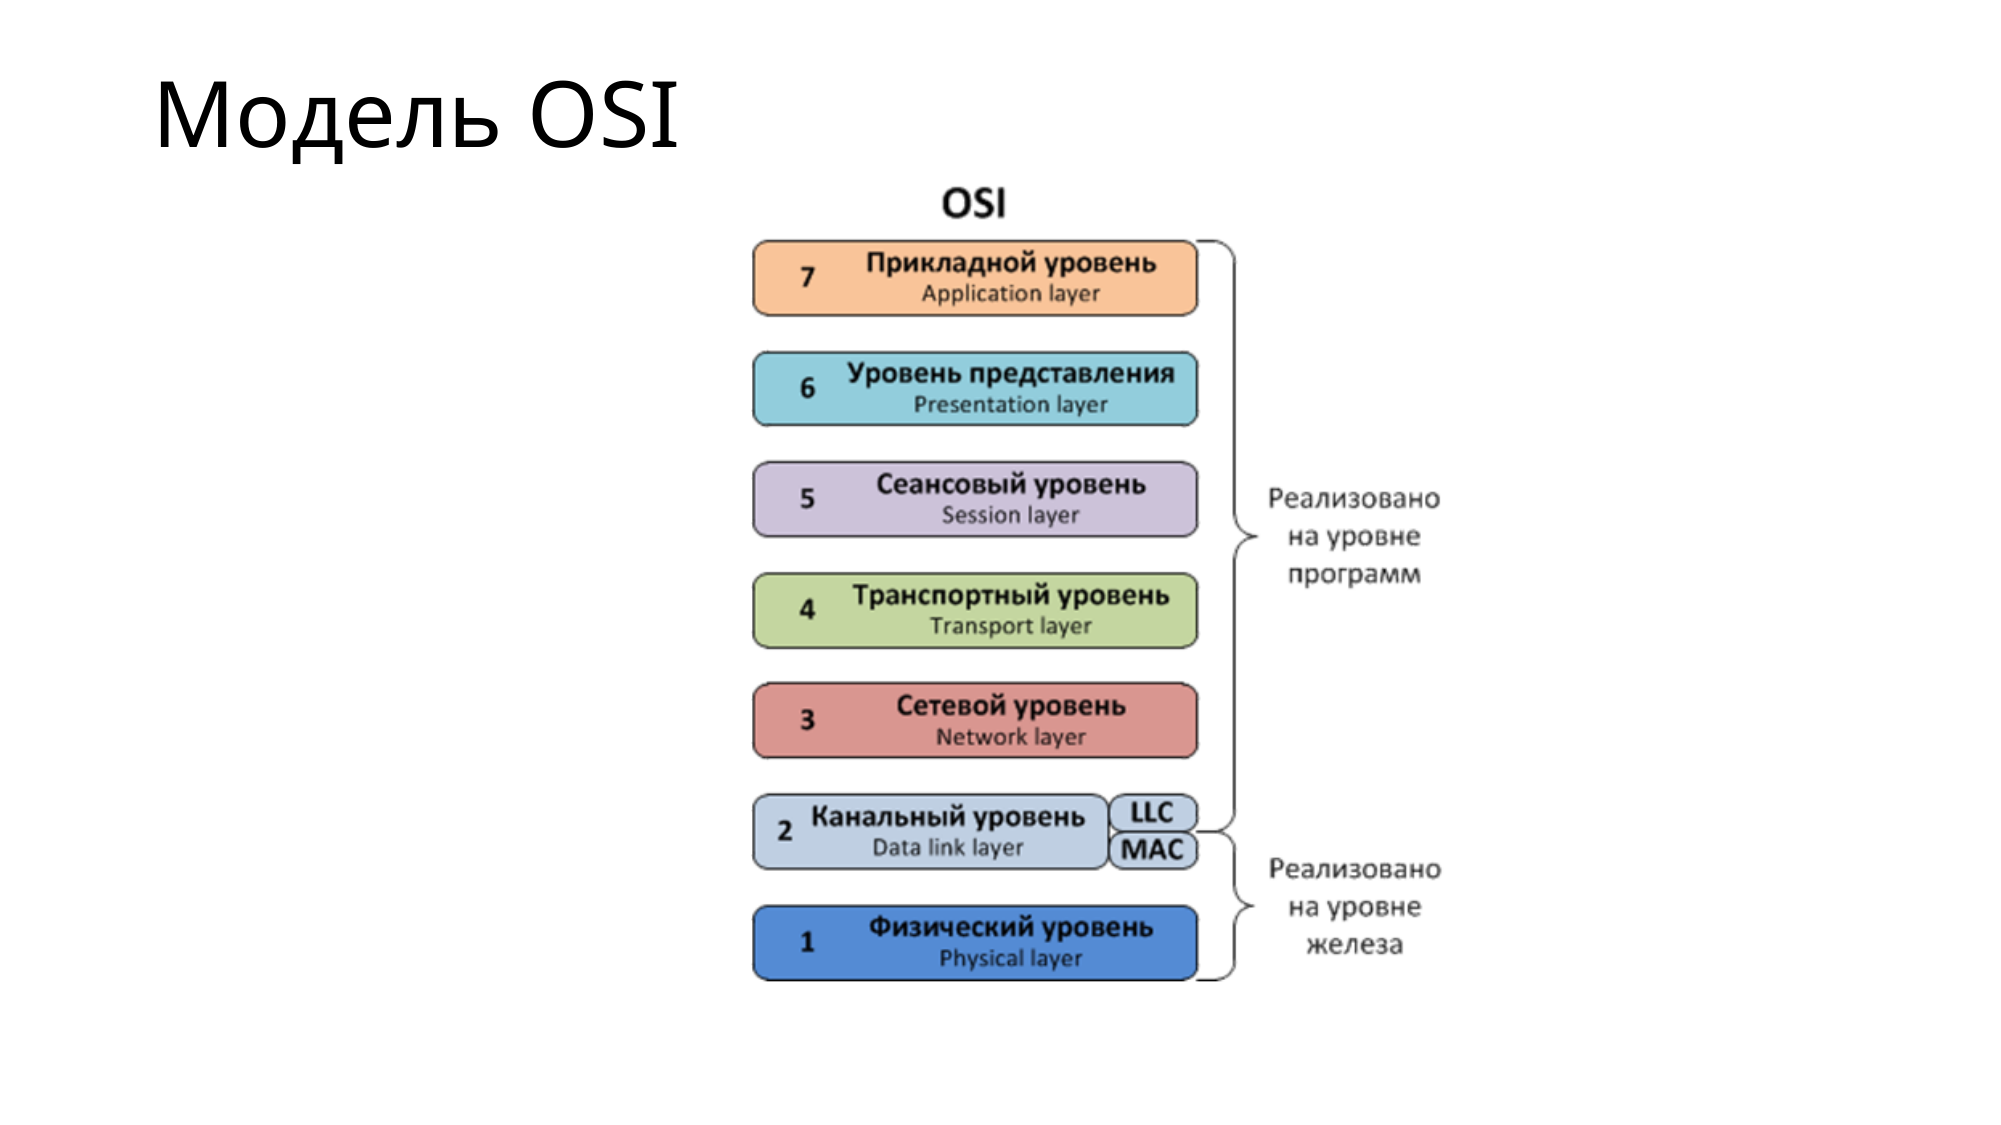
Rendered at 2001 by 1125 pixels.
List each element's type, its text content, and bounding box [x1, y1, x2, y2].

picture [751, 168, 1453, 996]
title Модель OSI [137, 8, 1863, 227]
